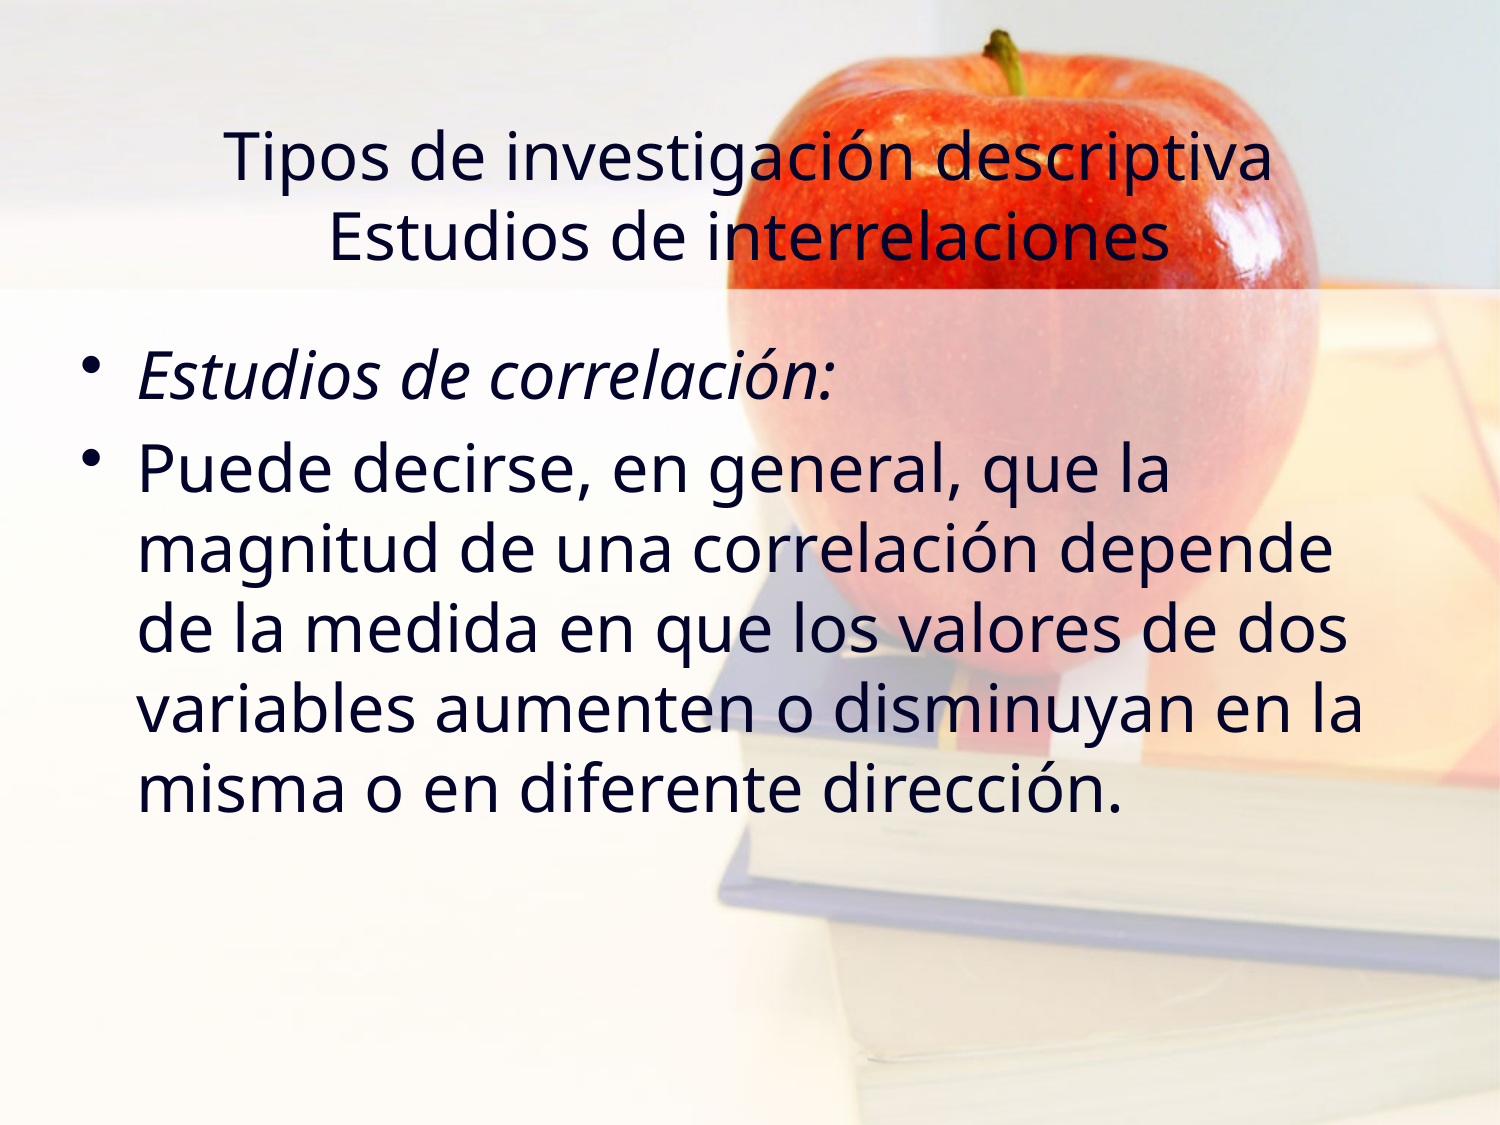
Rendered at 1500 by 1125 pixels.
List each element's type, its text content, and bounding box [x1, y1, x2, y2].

title Tipos de investigación descriptiva Estudios de interrelaciones [112, 99, 1388, 288]
picture [0, 0, 1500, 1125]
list Estudios de correlación: Puede decirse, en general, que la magnitud de una correlación depende de la medida en que los valores de dos variables aumenten o disminuyan en la misma o en diferente dirección. [64, 324, 1448, 1001]
